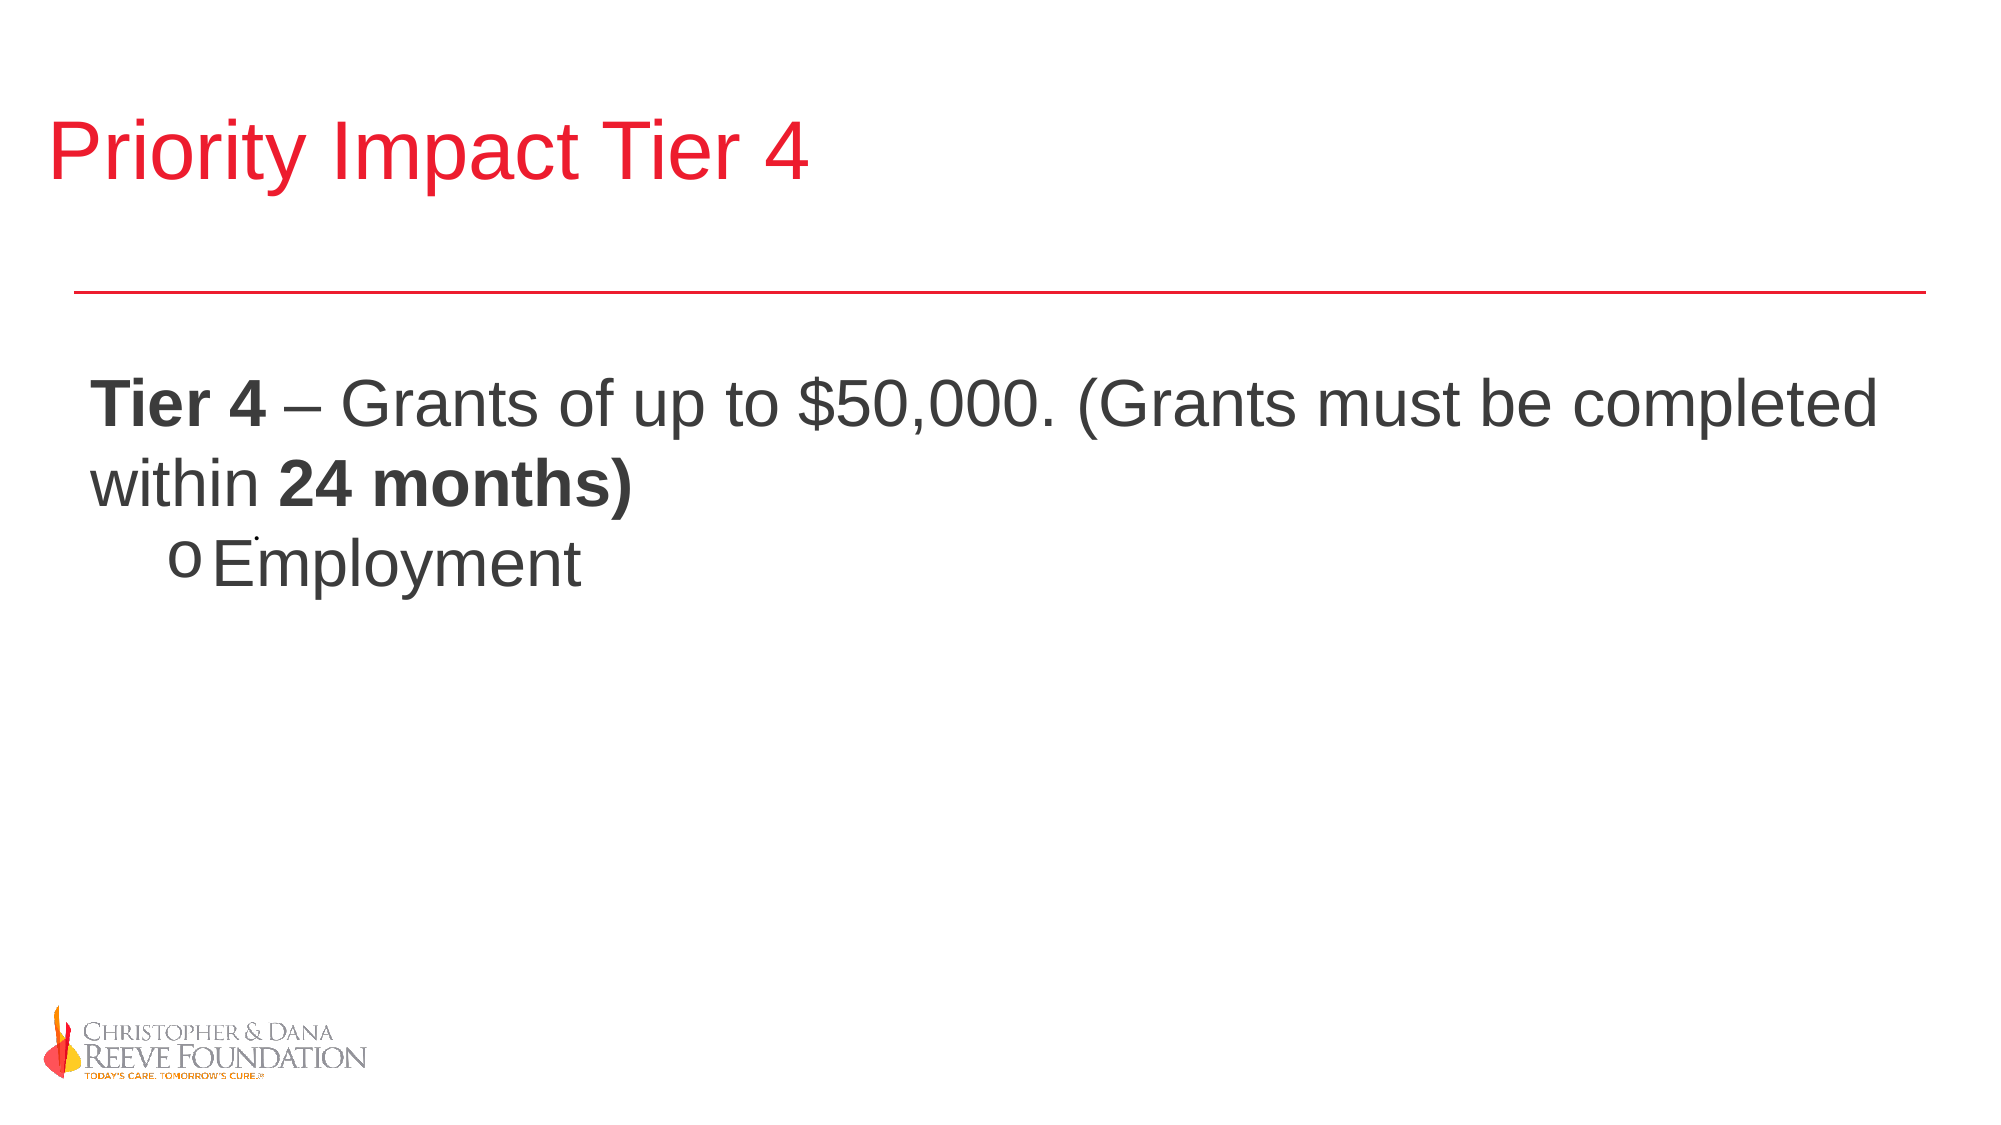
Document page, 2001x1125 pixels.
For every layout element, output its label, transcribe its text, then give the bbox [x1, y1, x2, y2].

picture [33, 988, 377, 1096]
title Priority Impact Tier 4 [47, 69, 1625, 248]
text_box Tier 4 – Grants of up to $50,000. (Grants must be completed within 24 months) Employment [74, 312, 1971, 986]
